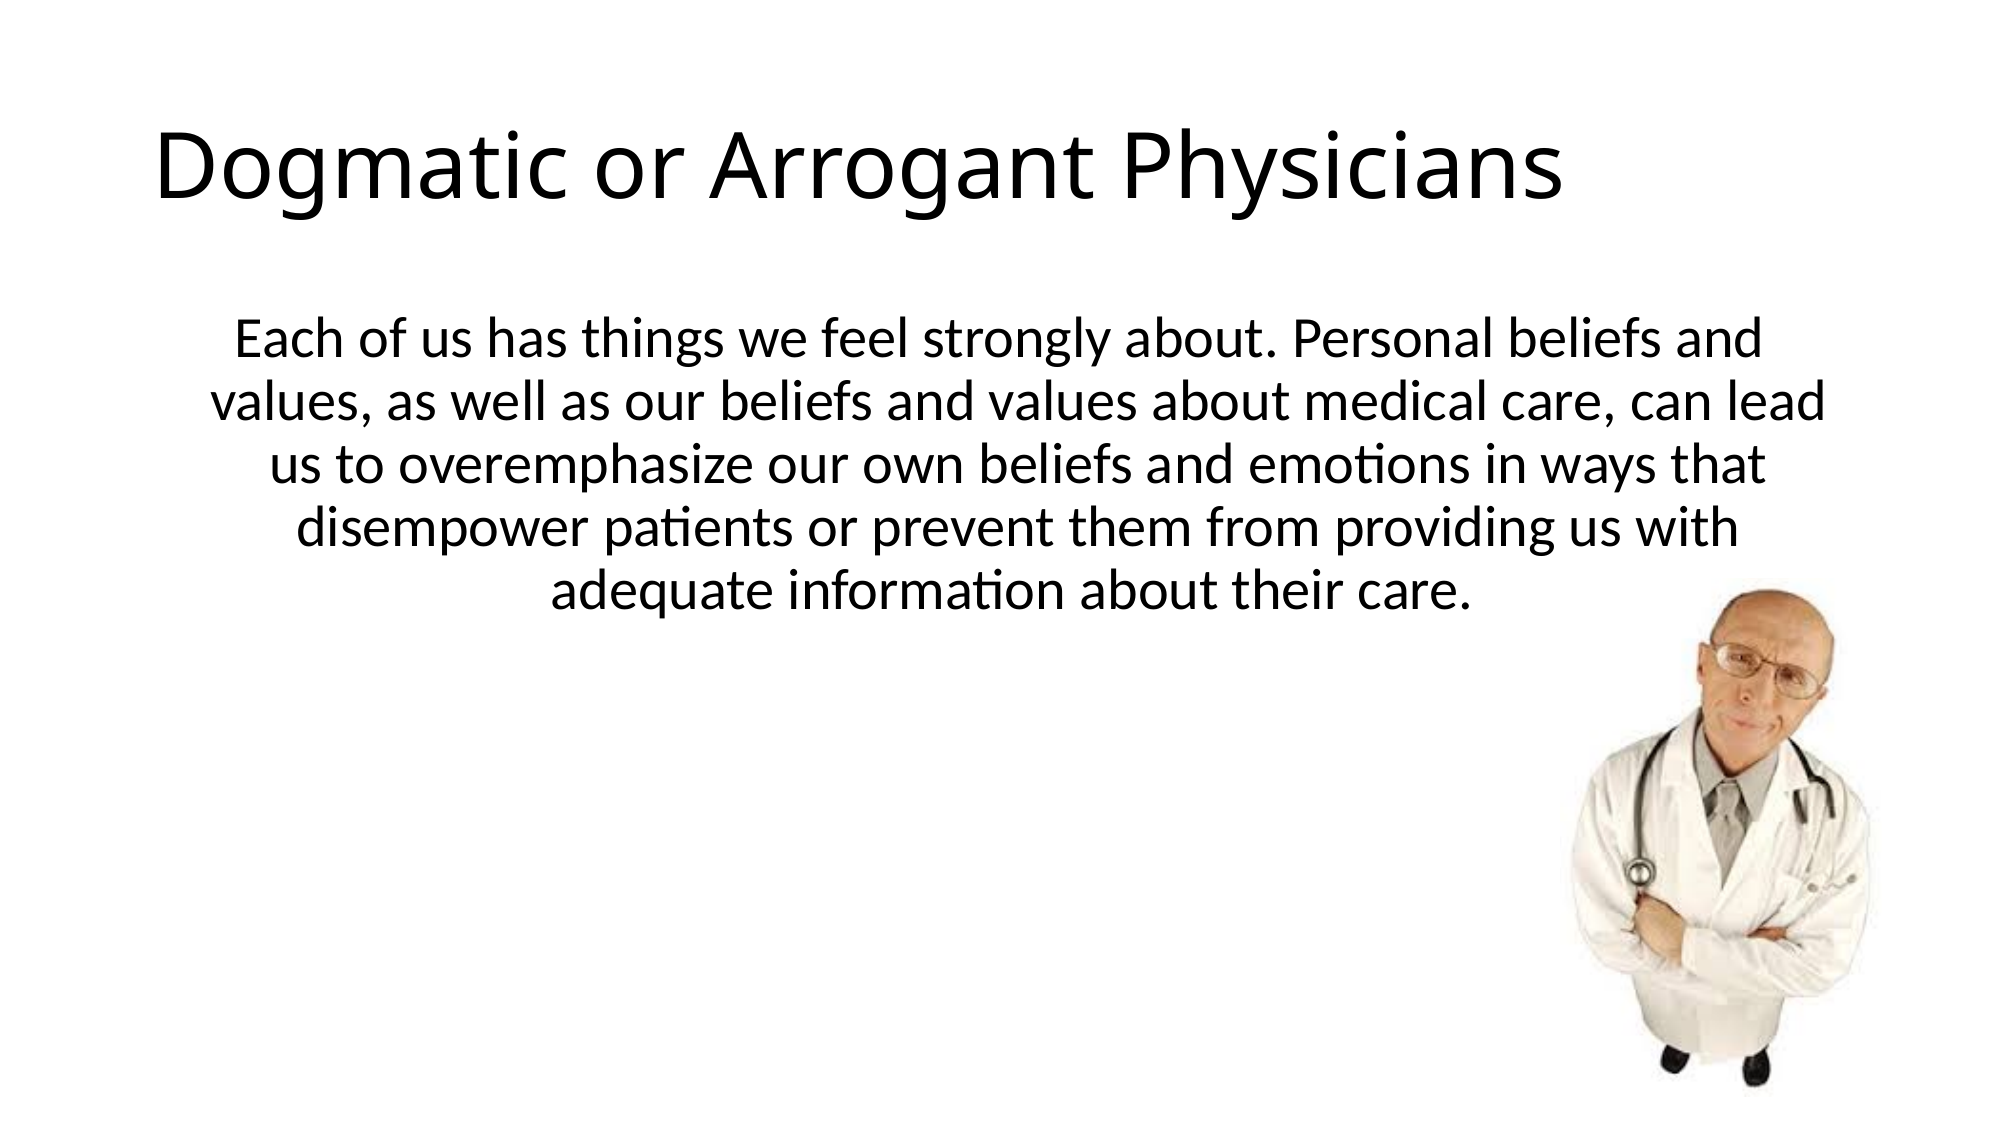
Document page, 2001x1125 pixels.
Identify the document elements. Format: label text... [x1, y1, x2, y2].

picture [1560, 578, 1883, 1097]
list Each of us has things we feel strongly about. Personal beliefs and values, as well as our beliefs and values about medical care, can lead us to overemphasize our own beliefs and emotions in ways that disempower patients or prevent them from providing us with adequate information about their care. [137, 299, 1863, 1014]
title Dogmatic or Arrogant Physicians [137, 59, 1863, 278]
